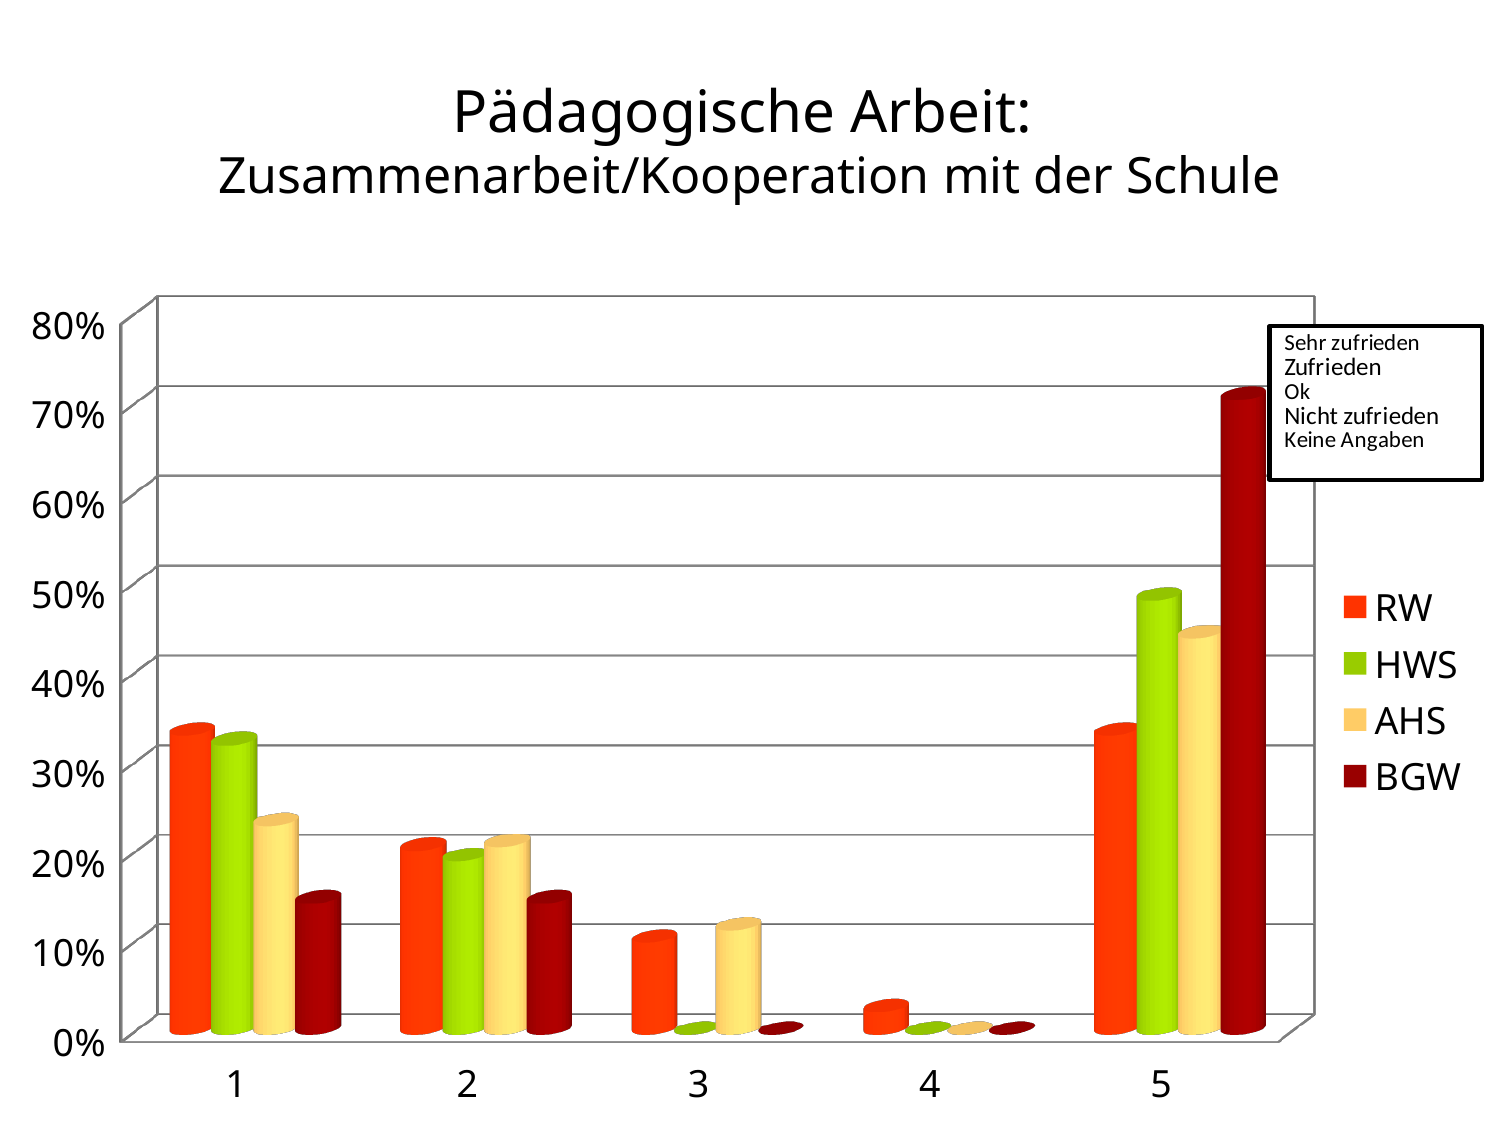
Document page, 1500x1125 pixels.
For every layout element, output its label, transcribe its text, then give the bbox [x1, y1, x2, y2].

chart [0, 278, 1500, 1125]
title Pädagogische Arbeit: Zusammenarbeit/Kooperation mit der Schule [75, 45, 1425, 233]
